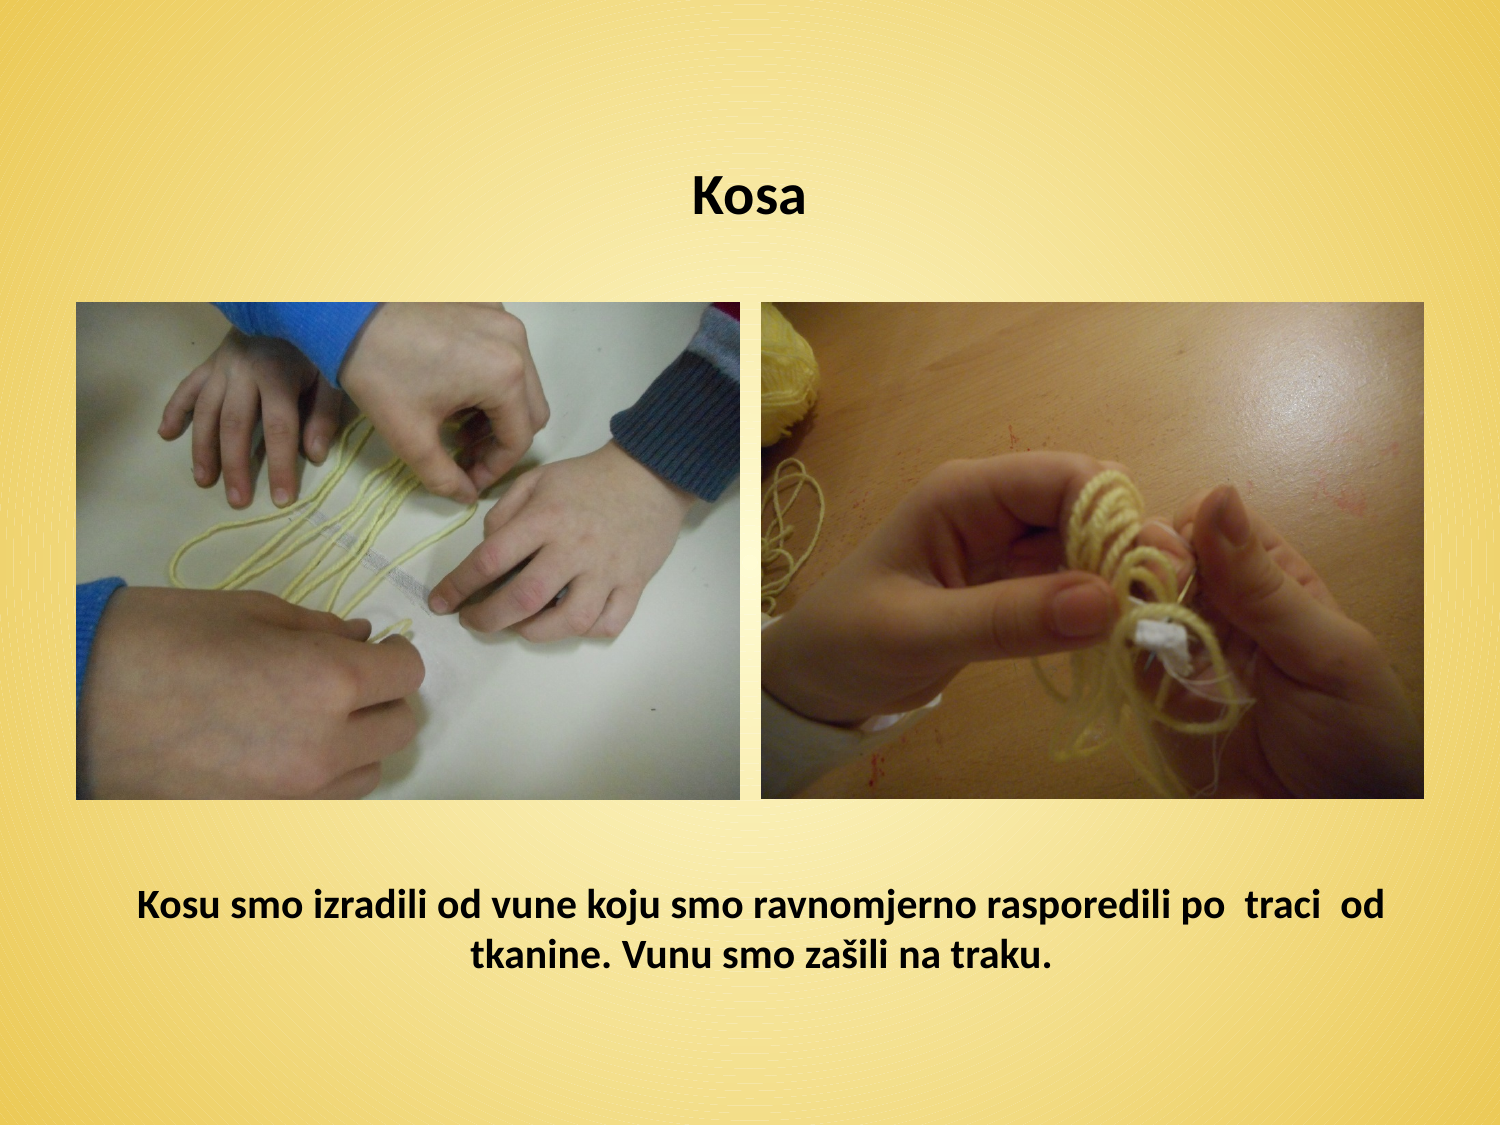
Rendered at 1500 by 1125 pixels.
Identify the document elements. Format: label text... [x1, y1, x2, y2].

list Kosu smo izradili od vune koju smo ravnomjerno rasporedili po traci od tkanine. Vunu smo zašili na traku. [121, 869, 1403, 993]
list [76, 302, 740, 800]
picture [761, 302, 1424, 799]
title Kosa [75, 149, 1425, 233]
